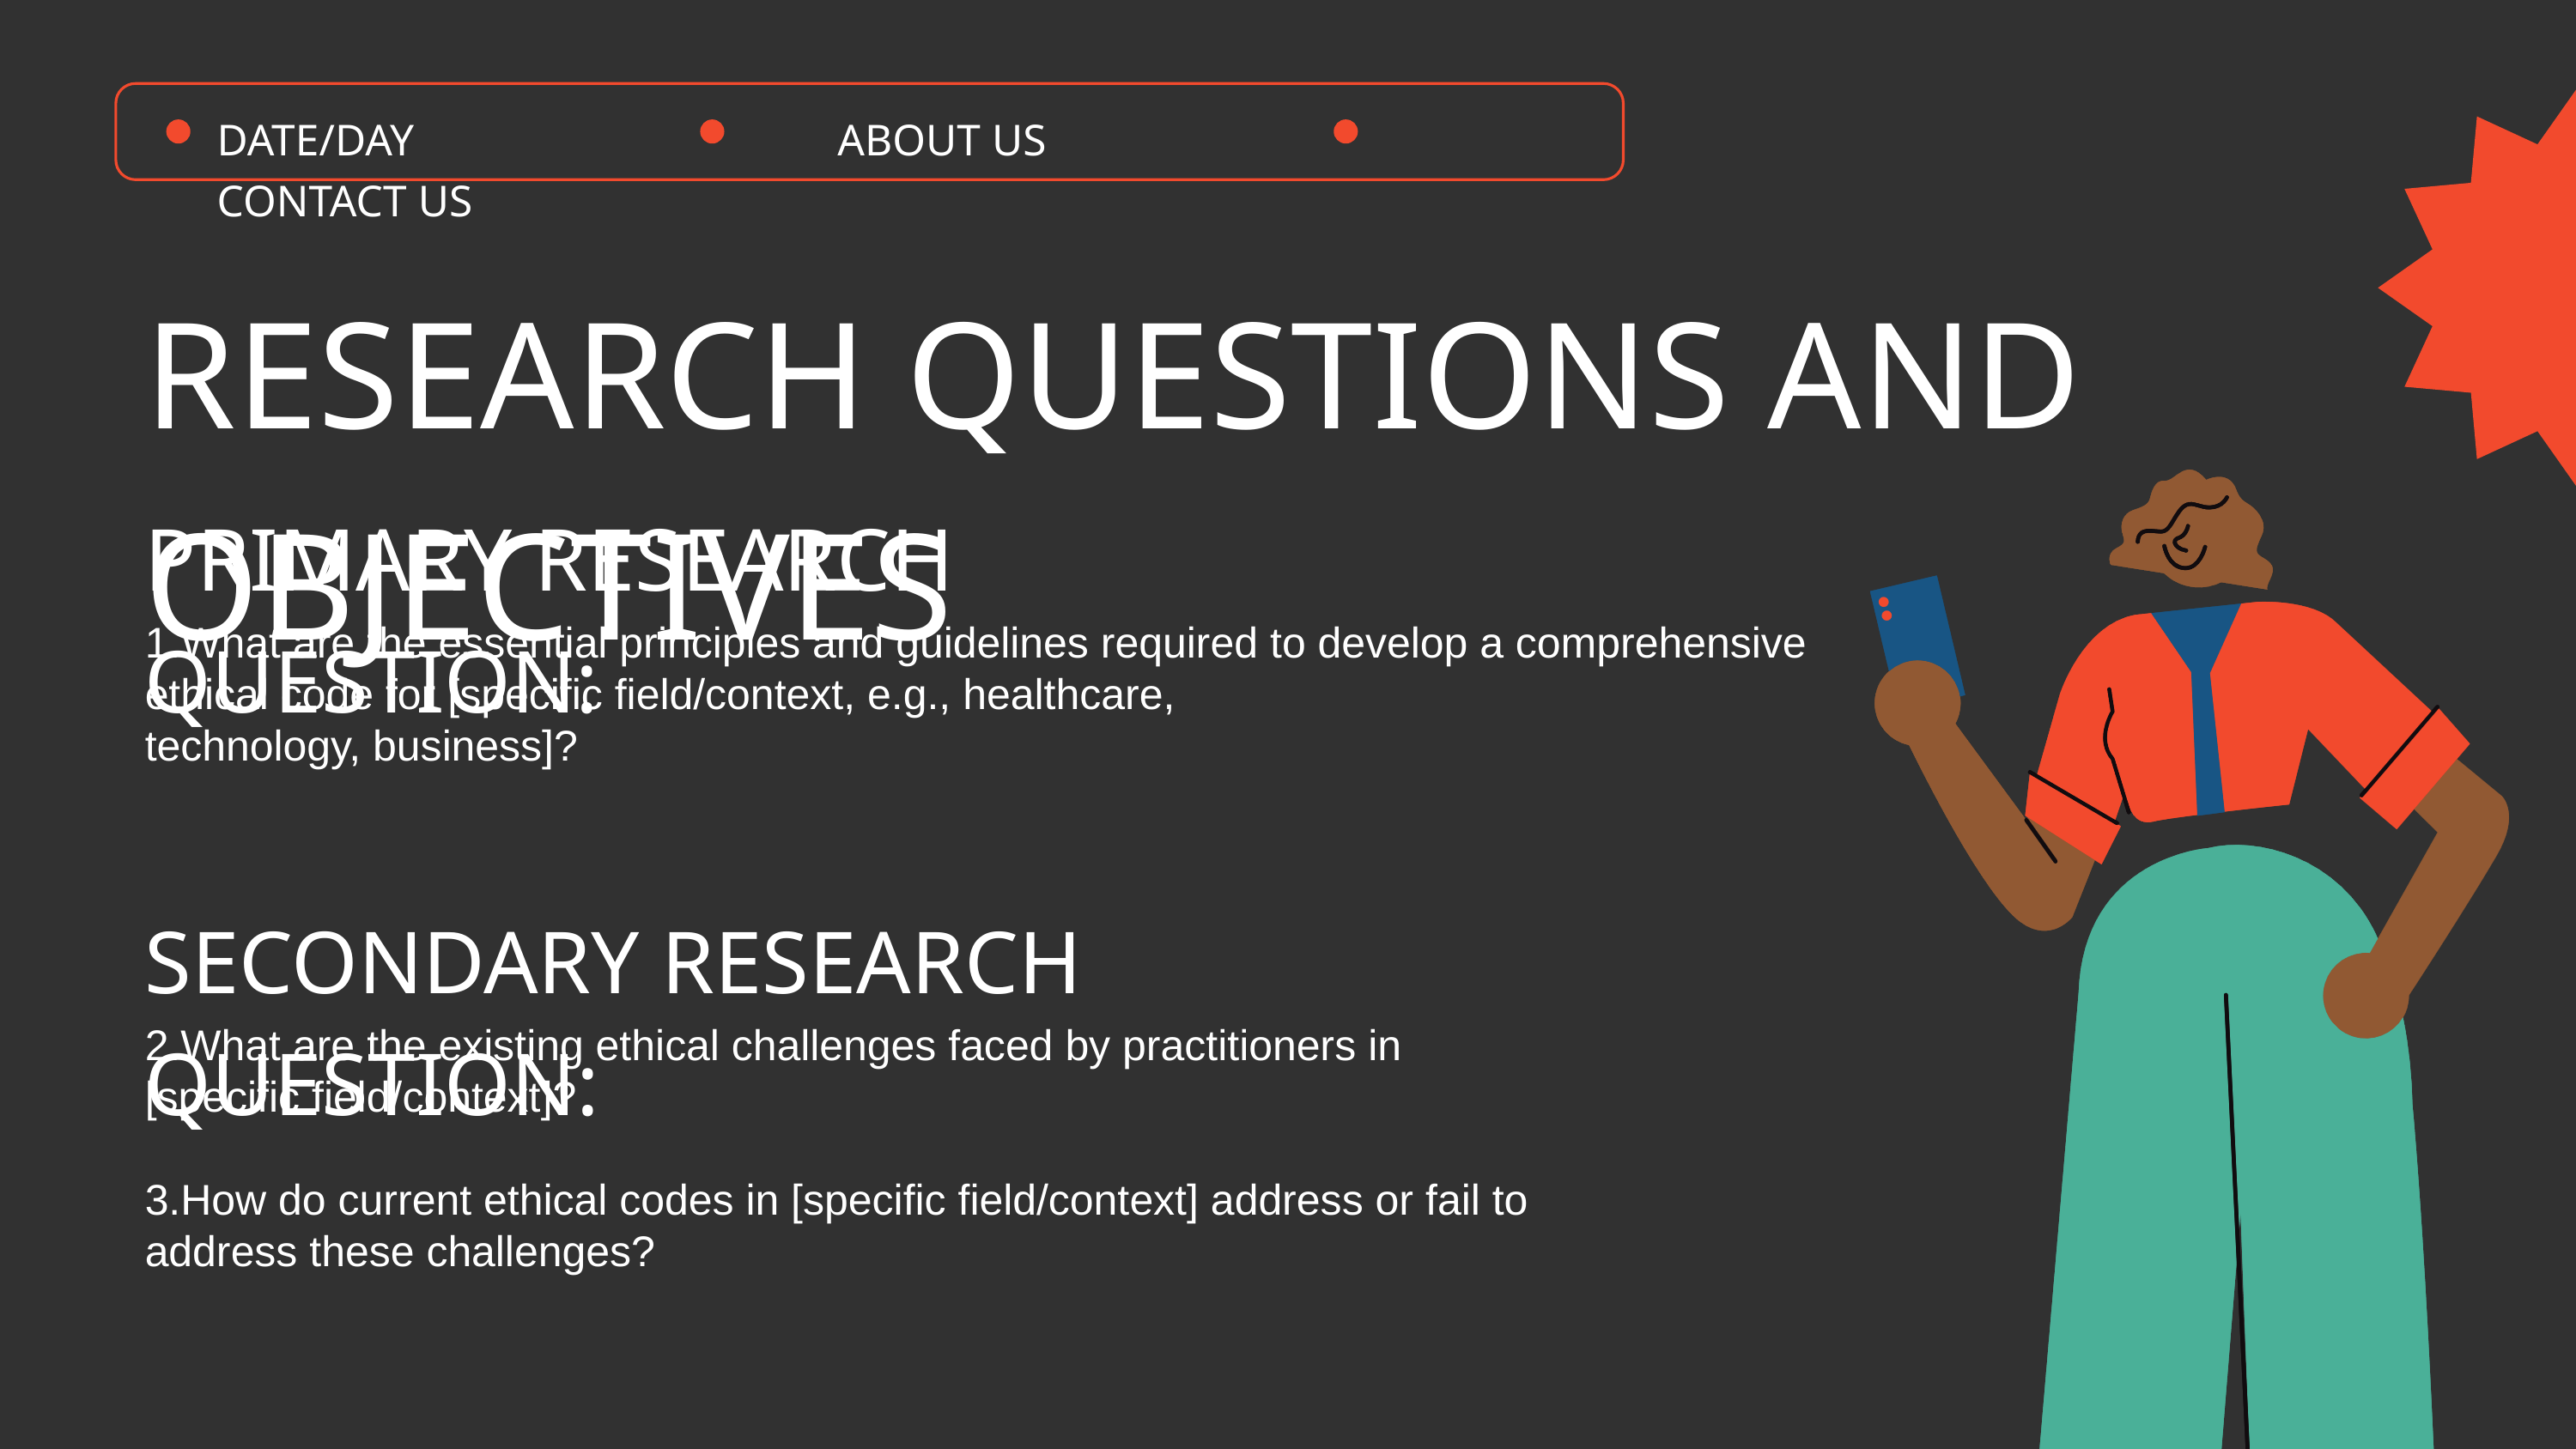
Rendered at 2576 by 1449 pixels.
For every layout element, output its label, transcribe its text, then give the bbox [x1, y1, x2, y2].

picture [1868, 456, 2522, 1449]
text_box 1.What are the essential principles and guidelines required to develop a comprehensive ethical code for [specific field/context, e.g., healthcare, technology, business]? [144, 615, 1863, 770]
text_box RESEARCH QUESTIONS AND OBJECTIVES [144, 246, 2290, 615]
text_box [2378, 89, 2576, 487]
text_box SECONDARY RESEARCH QUESTION: [144, 888, 1178, 1133]
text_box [115, 58, 1624, 180]
text_box 2.What are the existing ethical challenges faced by practitioners in [specific field/context]? 3.How do current ethical codes in [specific field/context] address or fail to address these challenges? [144, 1017, 1533, 1327]
text_box PRIMARY RESEARCH QUESTION: [144, 486, 1261, 731]
